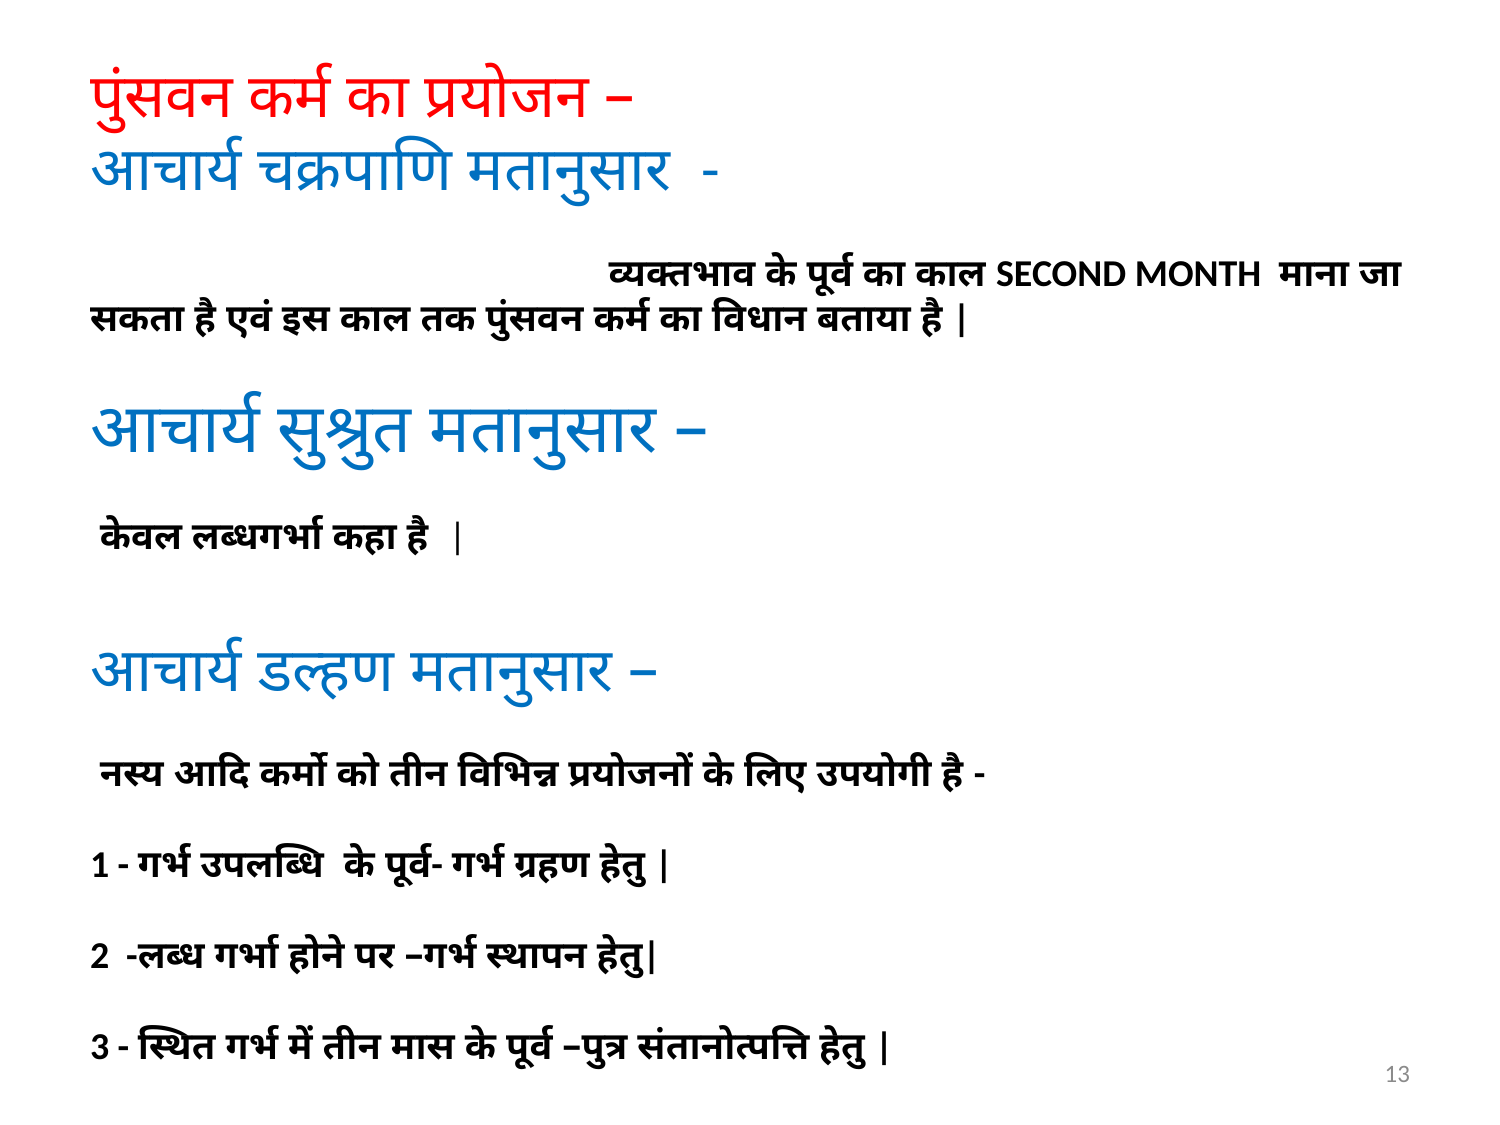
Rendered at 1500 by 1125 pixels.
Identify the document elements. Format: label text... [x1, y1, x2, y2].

title पुंसवन कर्म का प्रयोजन – आचार्य चक्रपाणि मतानुसार - व्यक्तभाव के पूर्व का काल SECOND MONTH माना जा सकता है एवं इस काल तक पुंसवन कर्म का विधान बताया है | आचार्य सुश्रुत मतानुसार – केवल लब्धगर्भा कहा है | आचार्य डल्हण मतानुसार – नस्य आदि कर्मो को तीन विभिन्न प्रयोजनों के लिए उपयोगी है - 1 - गर्भ उपलब्धि के पूर्व- गर्भ ग्रहण हेतु | 2 -लब्ध गर्भा होने पर –गर्भ स्थापन हेतु| 3 - स्थित गर्भ में तीन मास के पूर्व –पुत्र संतानोत्पत्ति हेतु | [75, 45, 1425, 1125]
slide_number 13 [1074, 1042, 1425, 1103]
